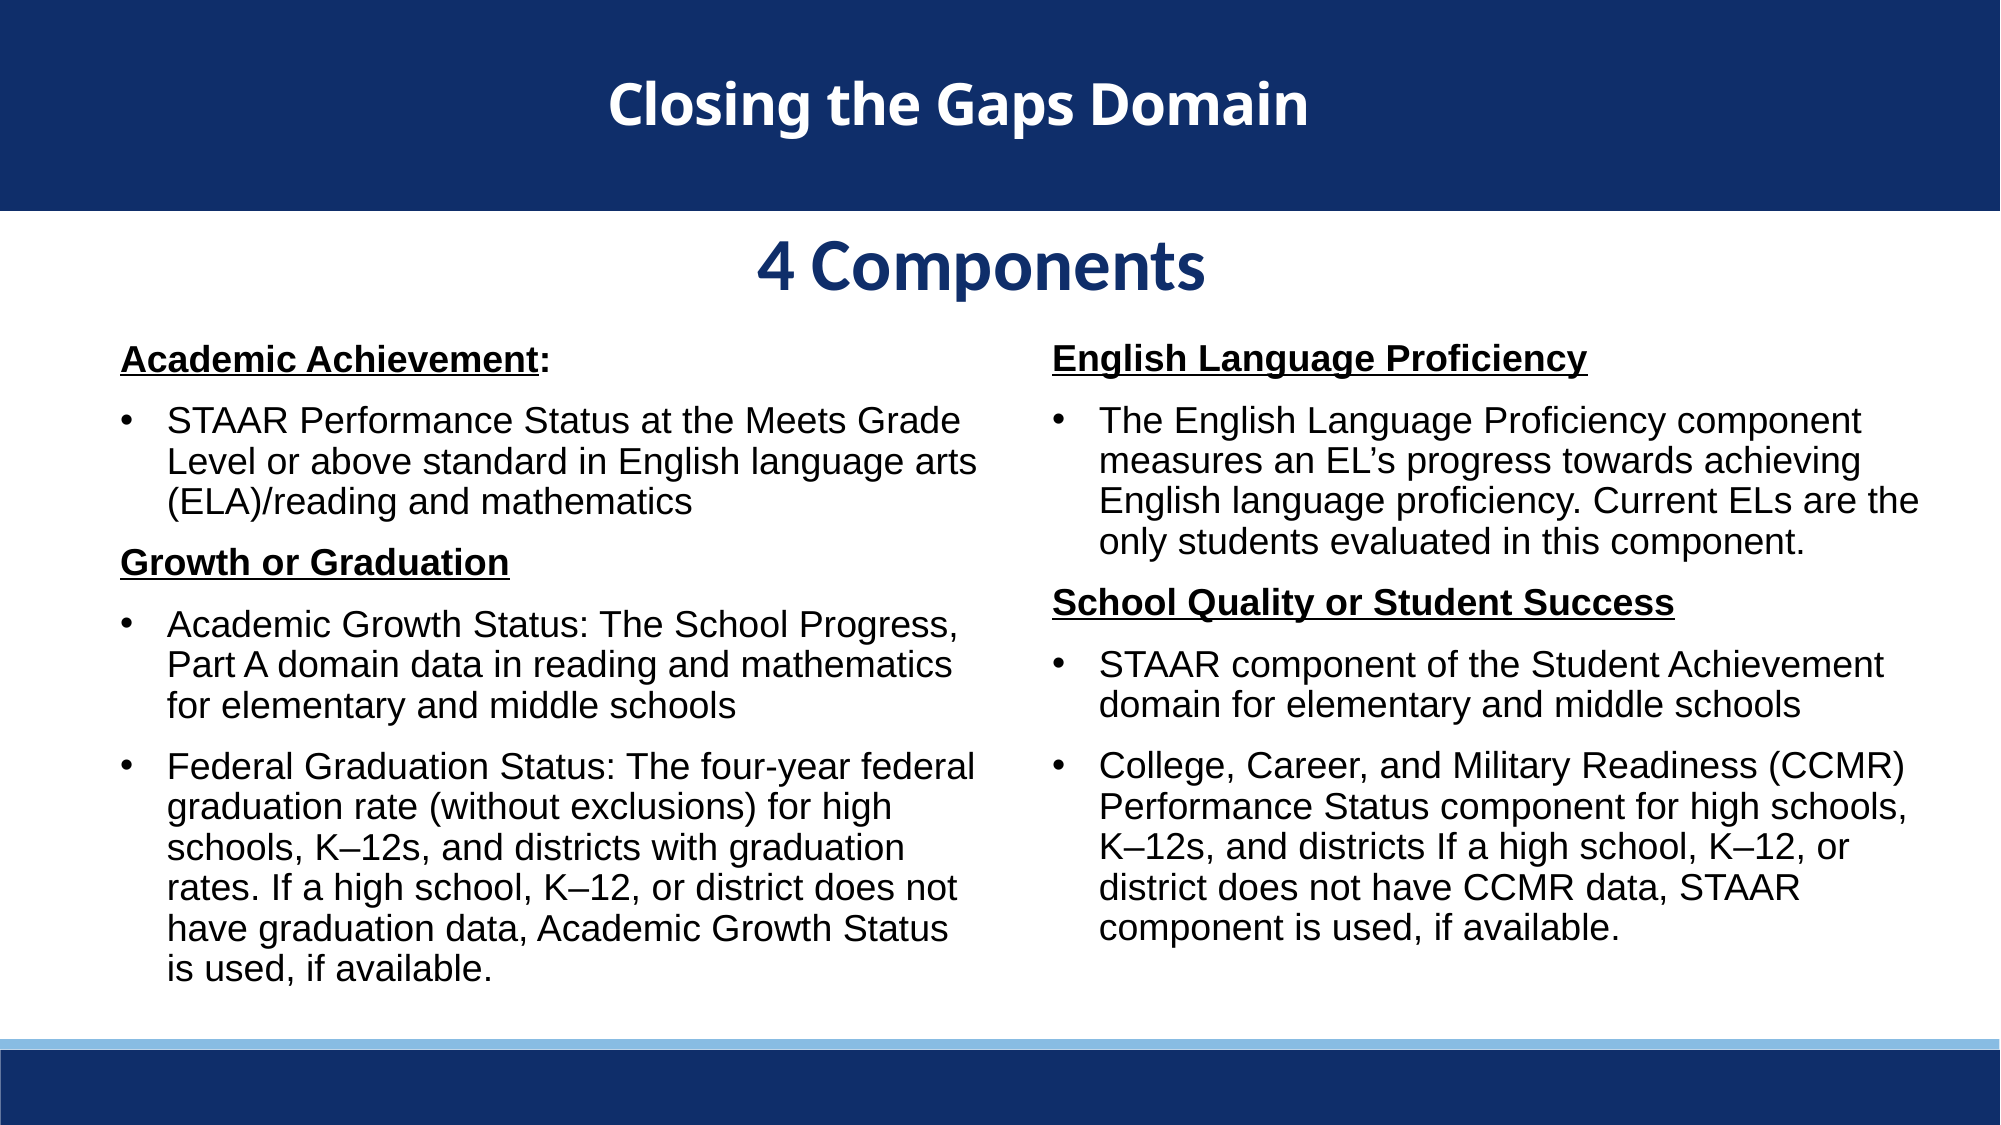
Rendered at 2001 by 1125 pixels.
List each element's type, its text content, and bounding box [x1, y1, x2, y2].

text_box 4 Components [742, 213, 1223, 349]
text_box Academic Achievement: STAAR Performance Status at the Meets Grade Level or above standard in English language arts (ELA)/reading and mathematics Growth or Graduation Academic Growth Status: The School Progress, Part A domain data in reading and mathematics for elementary and middle schools Federal Graduation Status: The four-year federal graduation rate (without exclusions) for high schools, K–12s, and districts with graduation rates. If a high school, K–12, or district does not have graduation data, Academic Growth Status is used, if available. [105, 332, 999, 1121]
text_box English Language Proficiency The English Language Proficiency component measures an EL’s progress towards achieving English language proficiency. Current ELs are the only students evaluated in this component. School Quality or Student Success STAAR component of the Student Achievement domain for elementary and middle schools College, Career, and Military Readiness (CCMR) Performance Status component for high schools, K–12s, and districts If a high school, K–12, or district does not have CCMR data, STAAR component is used, if available. [1037, 331, 1964, 992]
text_box [0, 0, 2000, 213]
text_box Closing the Gaps Domain [266, 68, 1652, 163]
